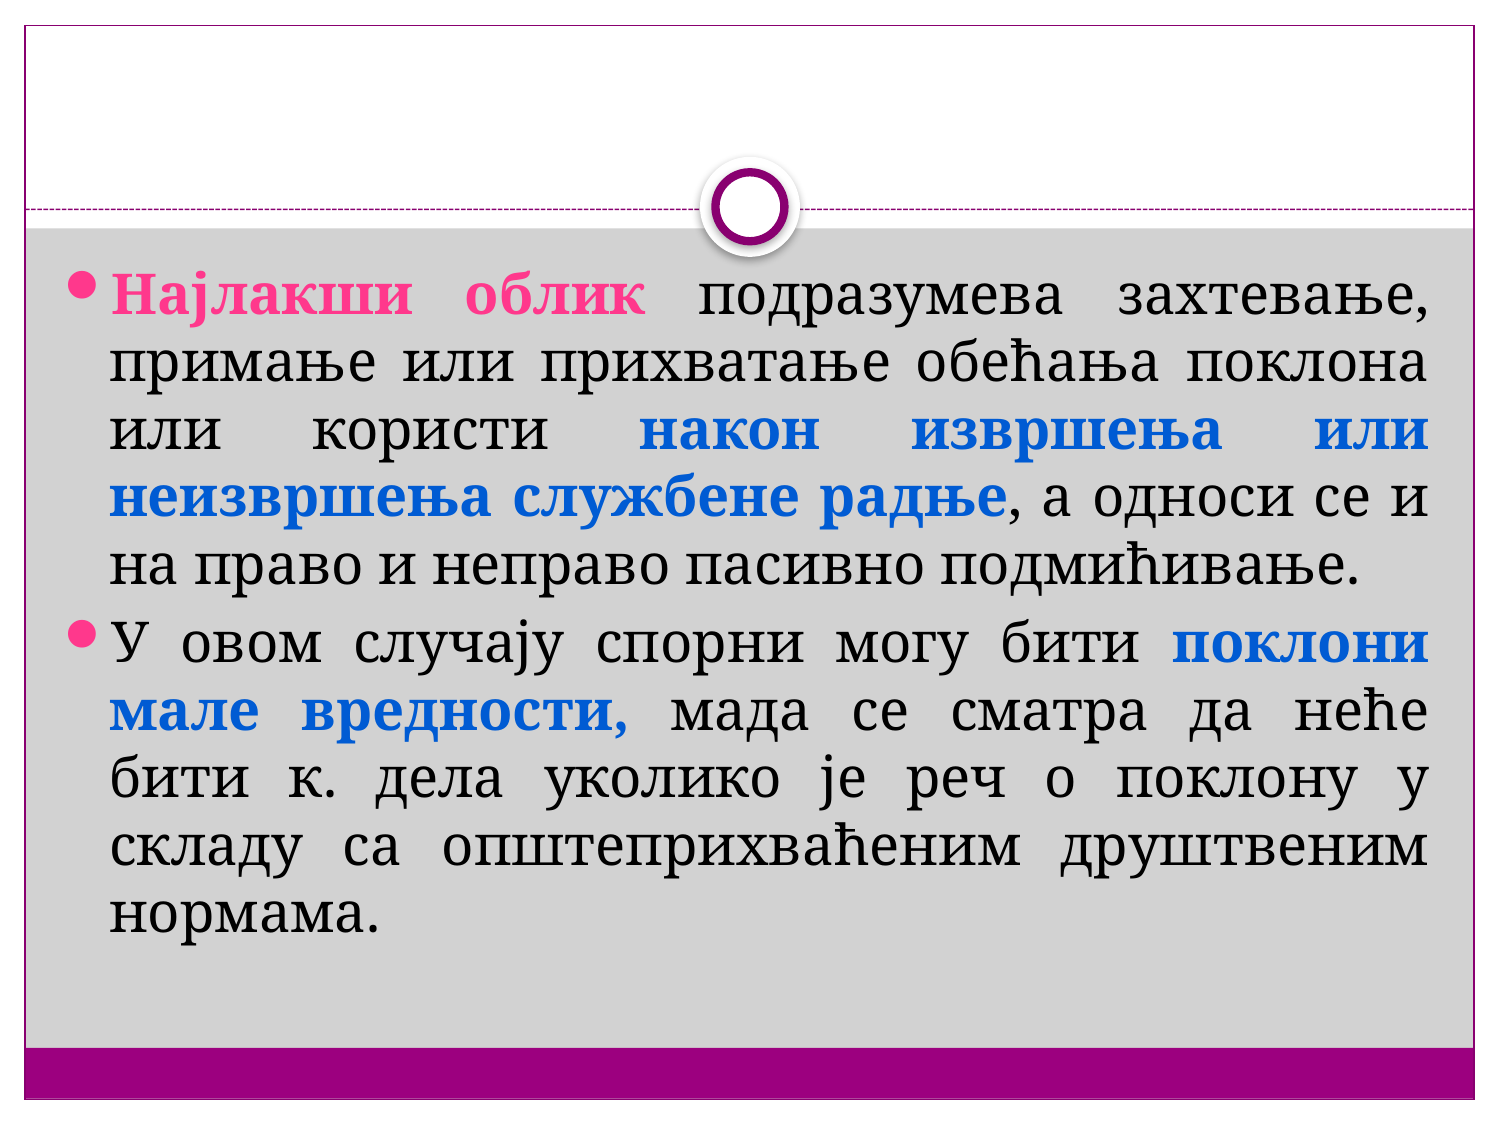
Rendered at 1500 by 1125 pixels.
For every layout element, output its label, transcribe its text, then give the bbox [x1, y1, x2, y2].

list Најлакши облик подразумева захтевање, примање или прихватање обећања поклона или користи након извршења или неизвршења службене радње, а односи се и на право и неправо пасивно подмићивање. У овом случају спорни могу бити поклони мале вредности, мада се сматра да неће бити к. дела уколико је реч о поклону у складу са општеприхваћеним друштвеним нормама. [49, 250, 1445, 1001]
